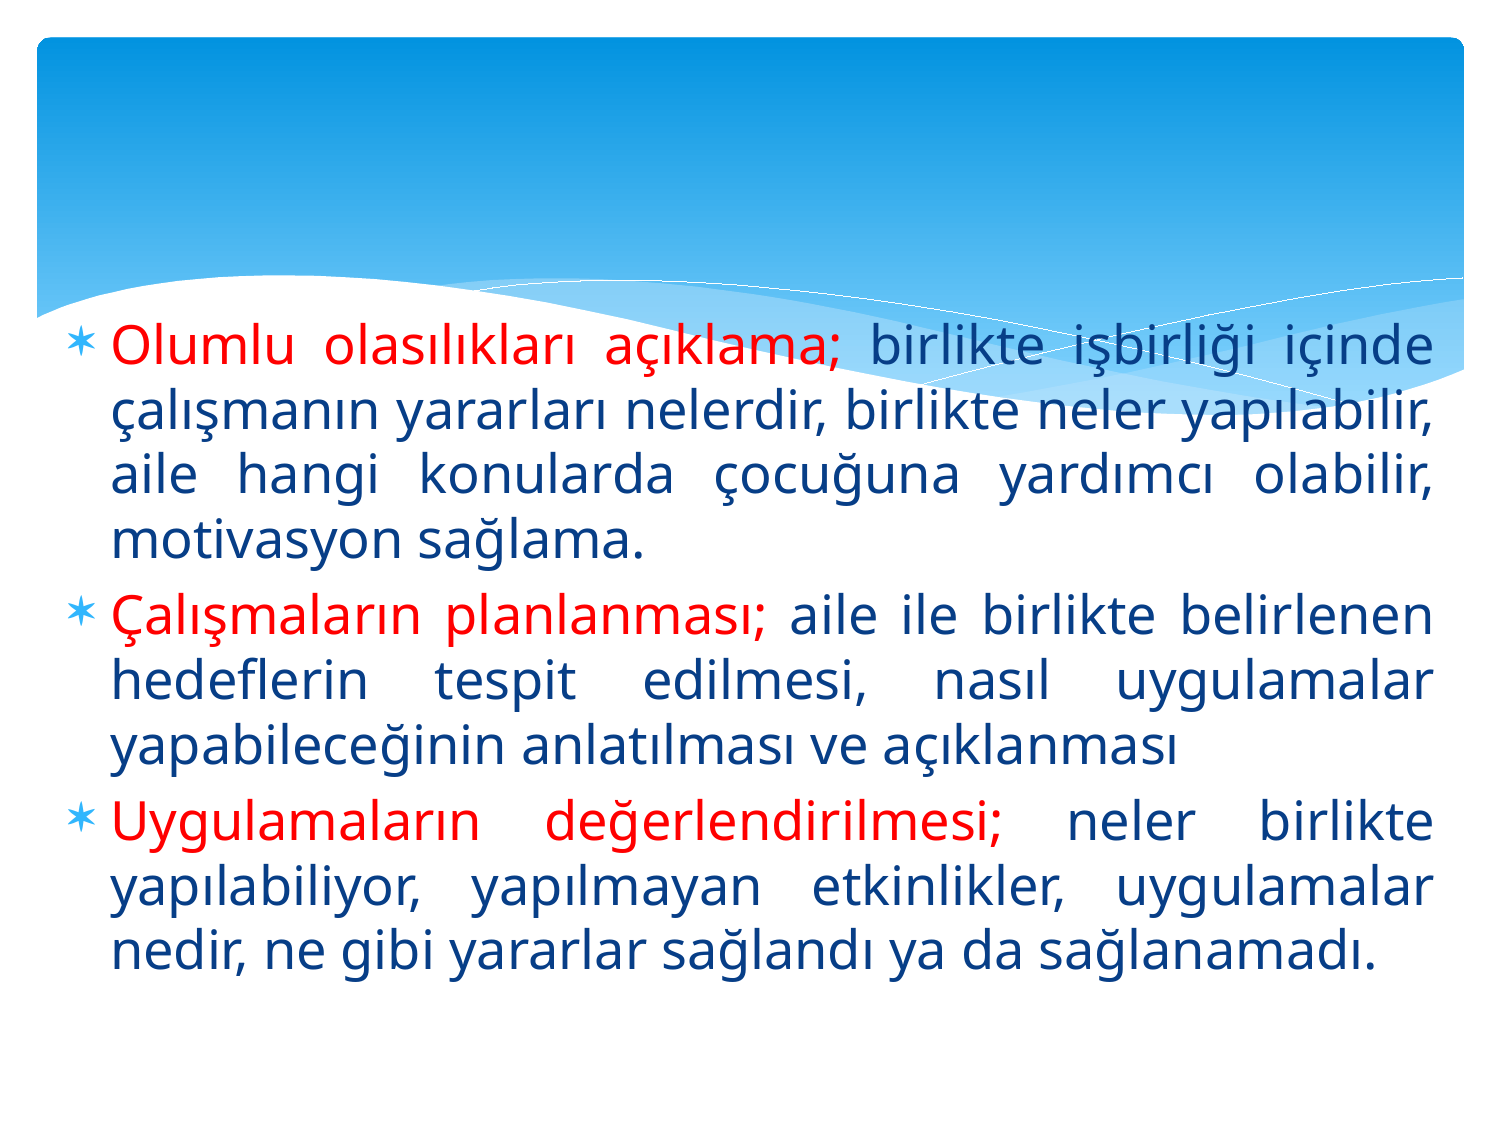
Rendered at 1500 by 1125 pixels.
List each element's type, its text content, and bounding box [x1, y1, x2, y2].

list Olumlu olasılıkları açıklama; birlikte işbirliği içinde çalışmanın yararları nelerdir, birlikte neler yapılabilir, aile hangi konularda çocuğuna yardımcı olabilir, motivasyon sağlama. Çalışmaların planlanması; aile ile birlikte belirlenen hedeflerin tespit edilmesi, nasıl uygulamalar yapabileceğinin anlatılması ve açıklanması Uygulamaların değerlendirilmesi; neler birlikte yapılabiliyor, yapılmayan etkinlikler, uygulamalar nedir, ne gibi yararlar sağlandı ya da sağlanamadı. [53, 302, 1450, 1071]
